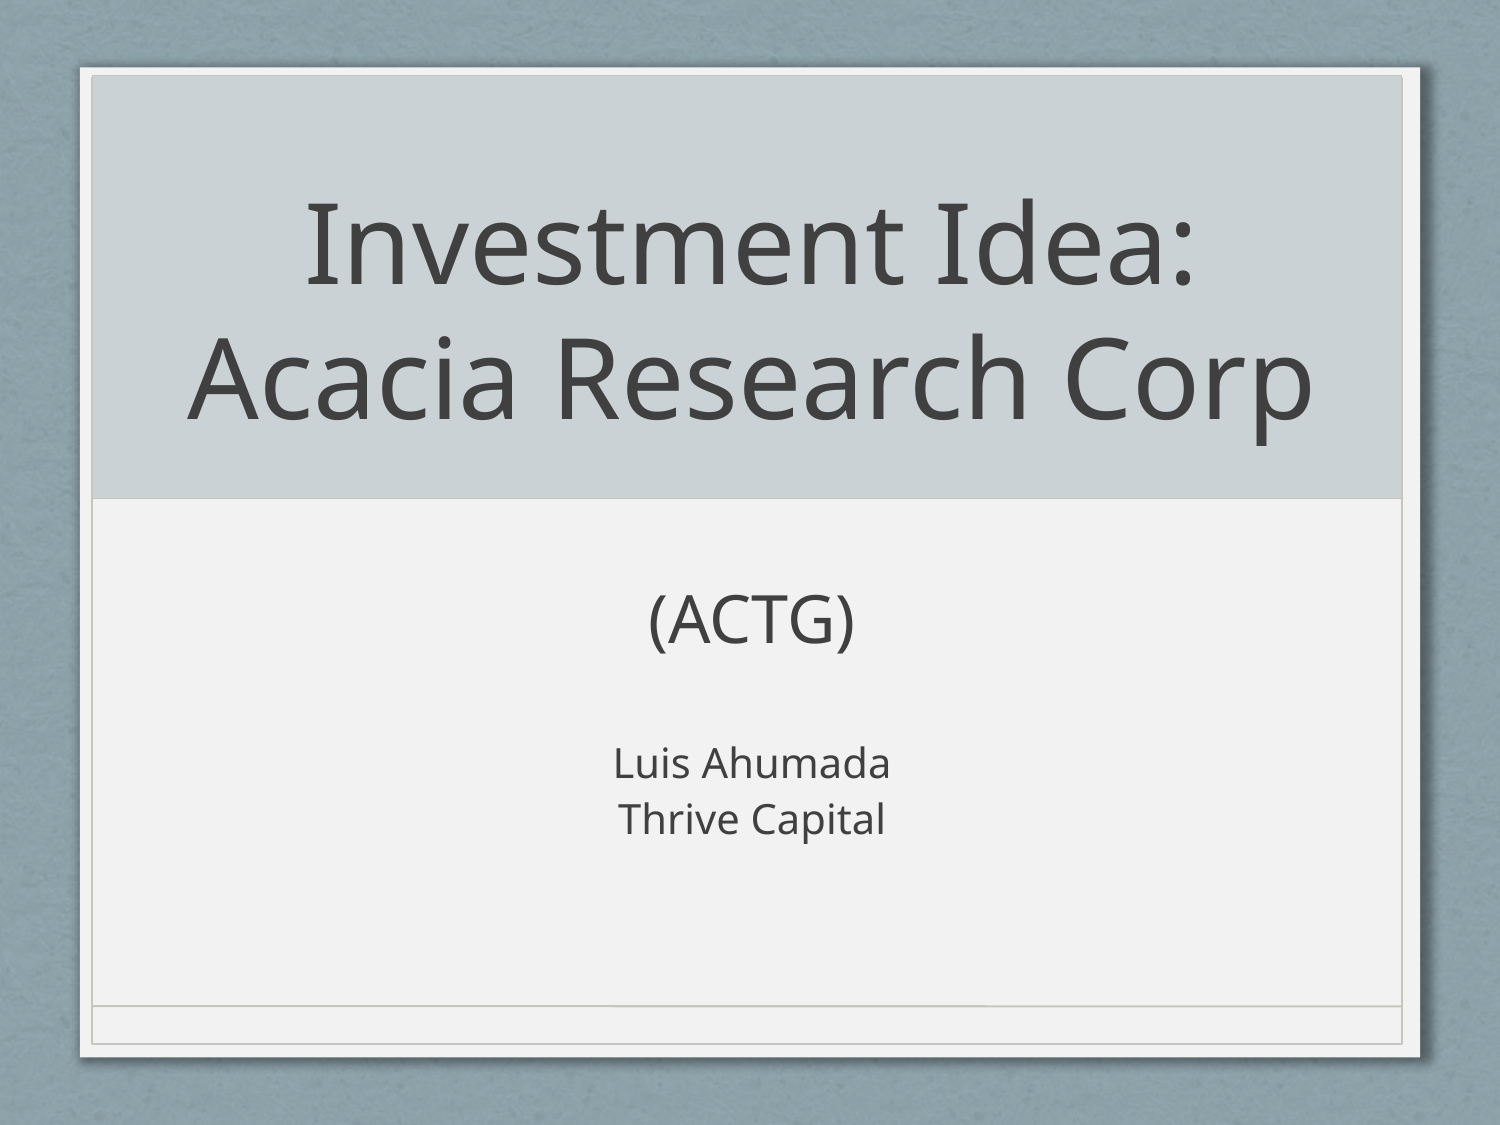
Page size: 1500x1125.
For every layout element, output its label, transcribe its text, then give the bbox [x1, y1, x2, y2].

title Investment Idea: Acacia Research Corp (ACTG) [150, 365, 1355, 616]
subtitle Luis Ahumada Thrive Capital [150, 616, 1355, 905]
